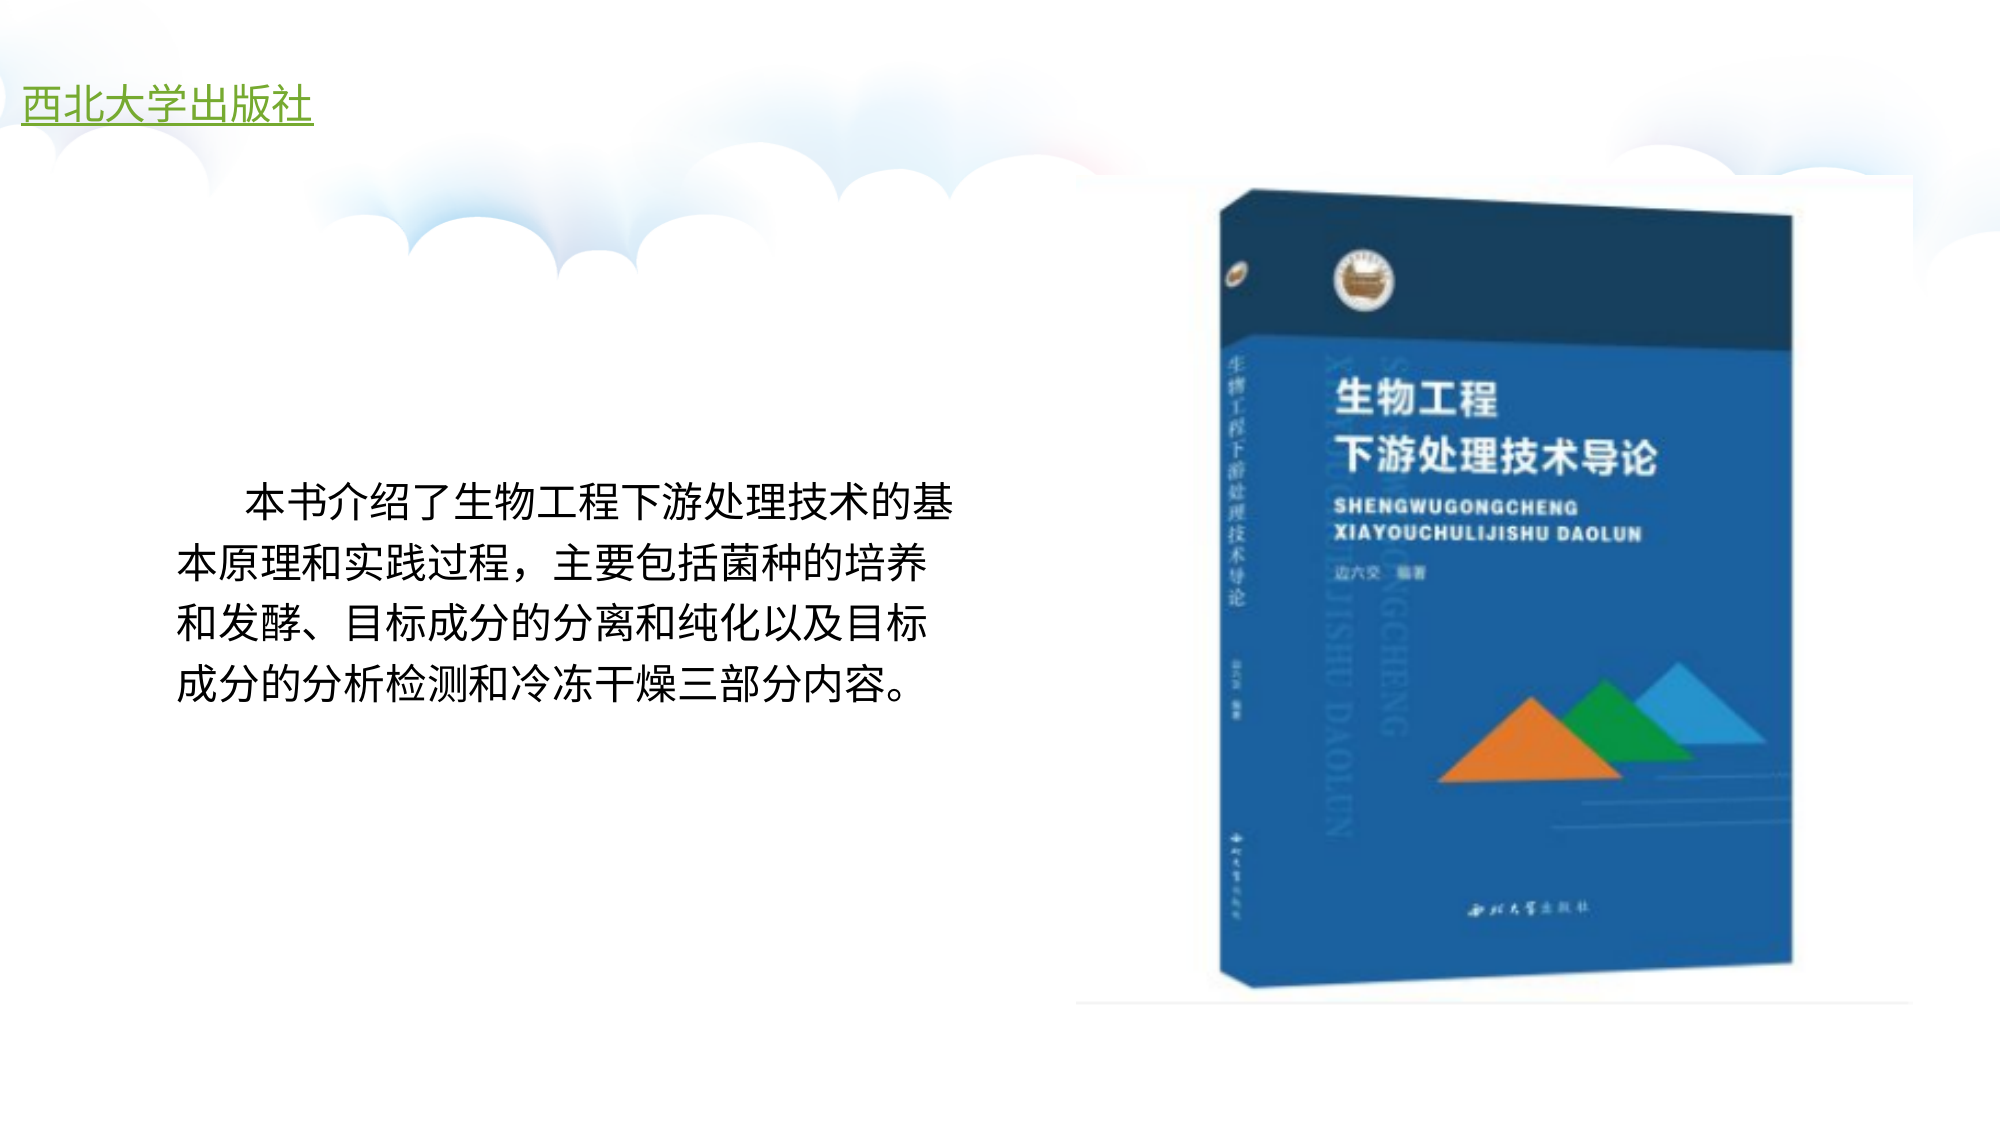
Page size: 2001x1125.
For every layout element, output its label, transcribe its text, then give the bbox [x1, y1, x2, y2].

text_box 西北大学出版社 [6, 70, 332, 136]
table_header 本书介绍了生物工程下游处理技术的基本原理和实践过程，主要包括菌种的培养和发酵、目标成分的分离和纯化以及目标成分的分析检测和冷冻干燥三部分内容。 [175, 198, 965, 988]
picture [0, 0, 2000, 1014]
